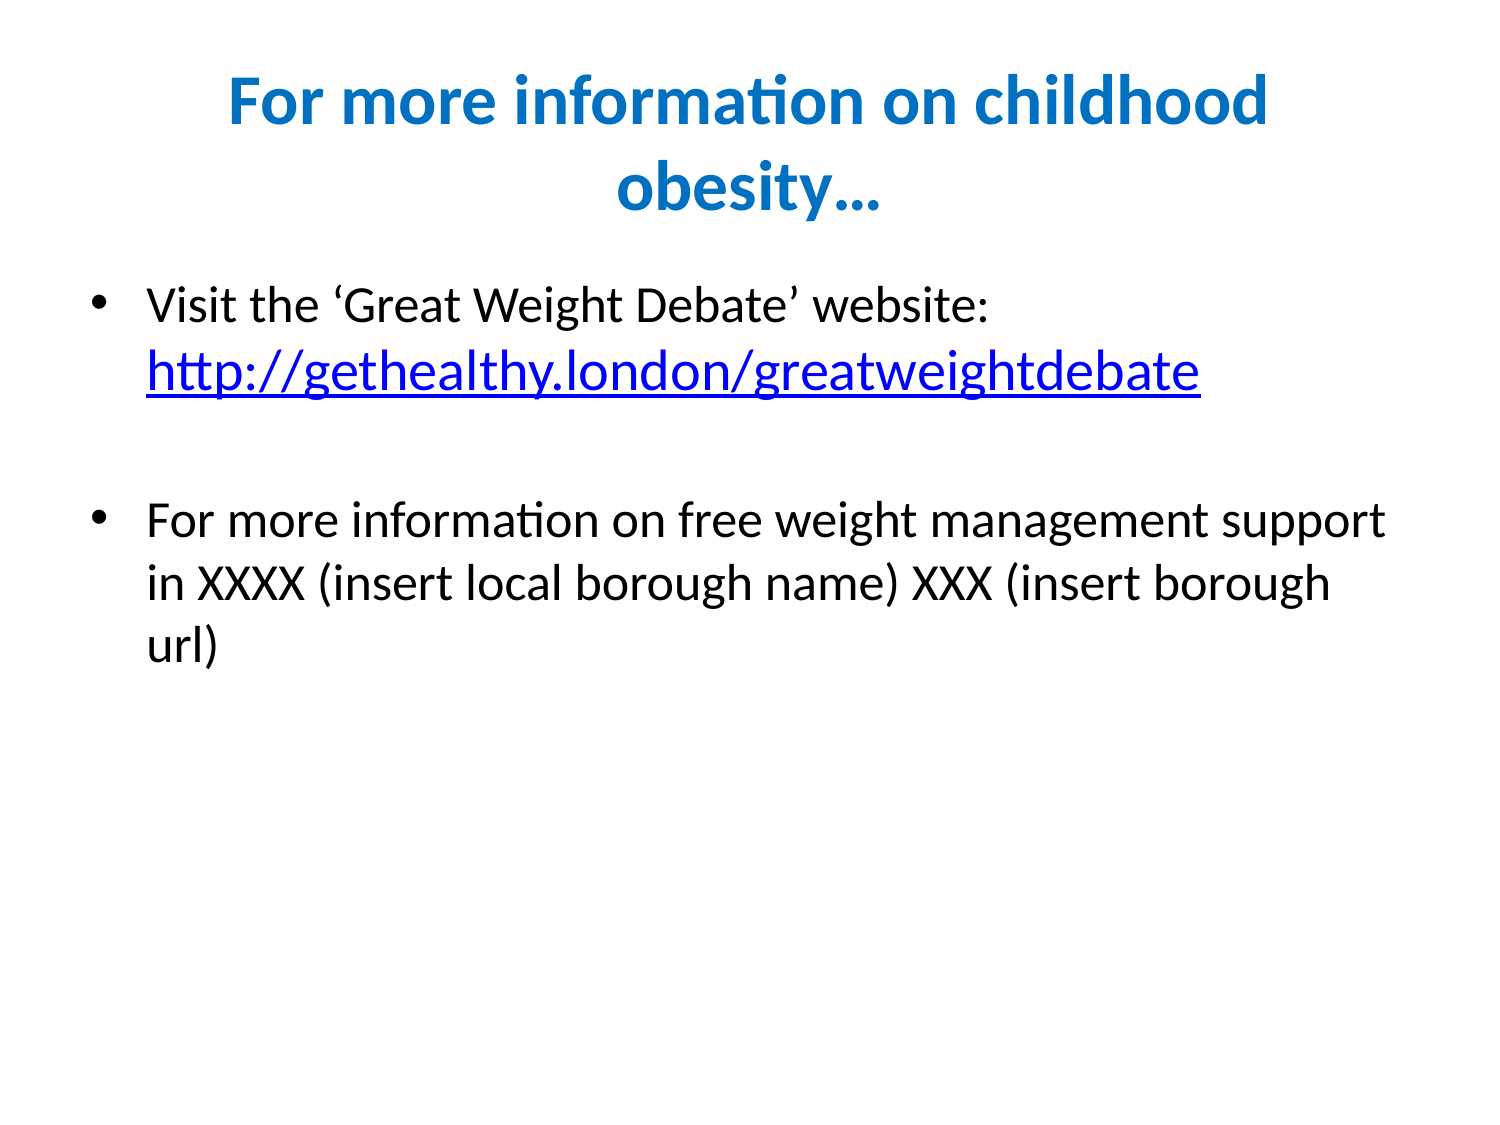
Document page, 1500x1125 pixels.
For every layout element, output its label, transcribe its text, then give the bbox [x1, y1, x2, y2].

title For more information on childhood obesity… [75, 45, 1425, 233]
list Visit the ‘Great Weight Debate’ website: http://gethealthy.london/greatweightdebate For more information on free weight management support in XXXX (insert local borough name) XXX (insert borough url) [75, 262, 1425, 1005]
